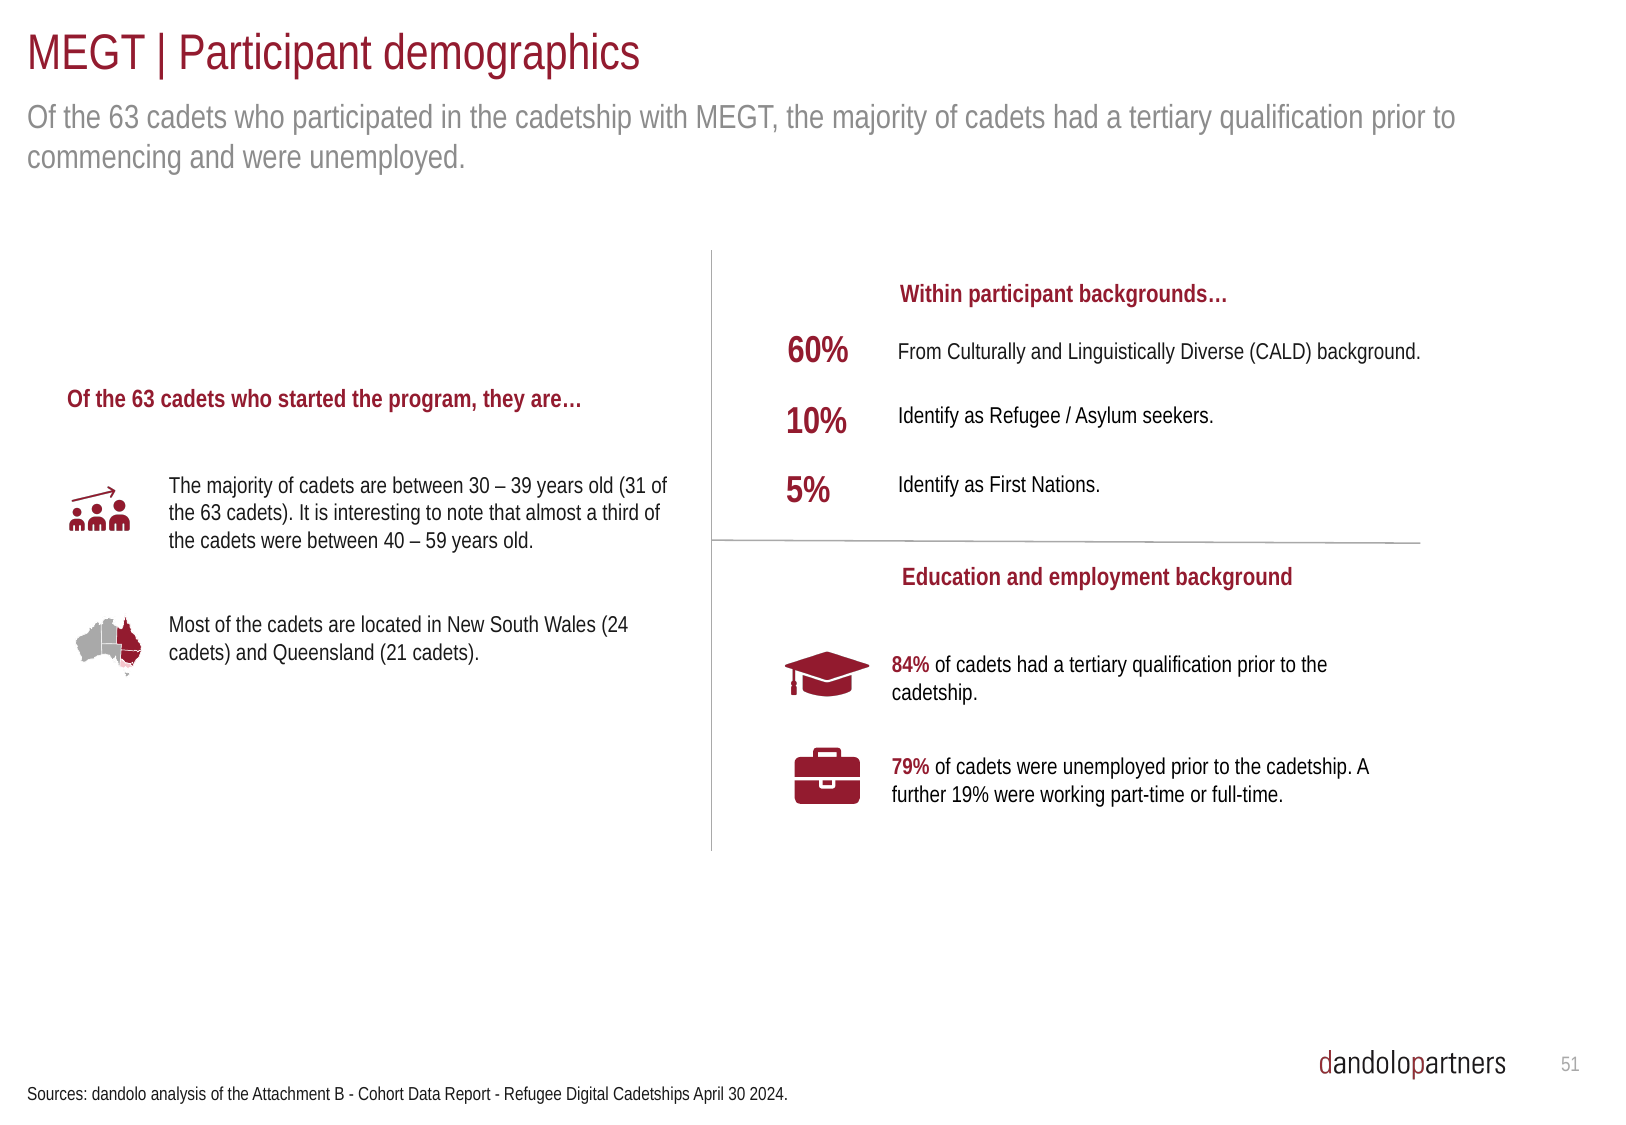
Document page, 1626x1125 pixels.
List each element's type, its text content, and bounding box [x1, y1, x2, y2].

text_box Identify as First Nations. [883, 462, 1625, 505]
text_box 60% [772, 317, 930, 378]
text_box [794, 780, 860, 804]
picture [1317, 1050, 1507, 1080]
text_box 10% [771, 388, 929, 448]
title MEGT | Participant demographics [27, 19, 1598, 80]
picture [781, 628, 873, 720]
footer Sources: dandolo analysis of the Attachment B - Cohort Data Report - Refugee Digital Cadetships April 30 2024. [27, 1073, 1198, 1112]
slide_number 50 [1539, 1032, 1595, 1093]
text_box Within participant backgrounds… [877, 270, 1252, 315]
text_box 5% [771, 457, 929, 518]
text_box 84% of cadets had a tertiary qualification prior to the cadetship. [877, 642, 1404, 713]
text_box Education and employment background [835, 552, 1360, 598]
text_box Identify as Refugee / Asylum seekers. [883, 393, 1625, 436]
text_box Most of the cadets are located in New South Wales (24 cadets) and Queensland (21 cadets). [153, 606, 688, 696]
picture [69, 478, 130, 539]
text_box Of the 63 cadets who started the program, they are… [52, 374, 652, 420]
text_box 79% of cadets were unemployed prior to the cadetship. A further 19% were working part-time or full-time. [877, 744, 1404, 815]
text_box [75, 613, 143, 678]
list Of the 63 cadets who participated in the cadetship with MEGT, the majority of cadets had a tertiary qualification prior to commencing and were unemployed. [27, 95, 1598, 176]
text_box From Culturally and Linguistically Diverse (CALD) background. [930, 329, 1472, 372]
text_box The majority of cadets are between 30 – 39 years old (31 of the 63 cadets). It is interesting to note that almost a third of the cadets were between 40 – 59 years old. [153, 467, 688, 556]
text_box [794, 747, 860, 777]
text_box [711, 540, 1421, 544]
